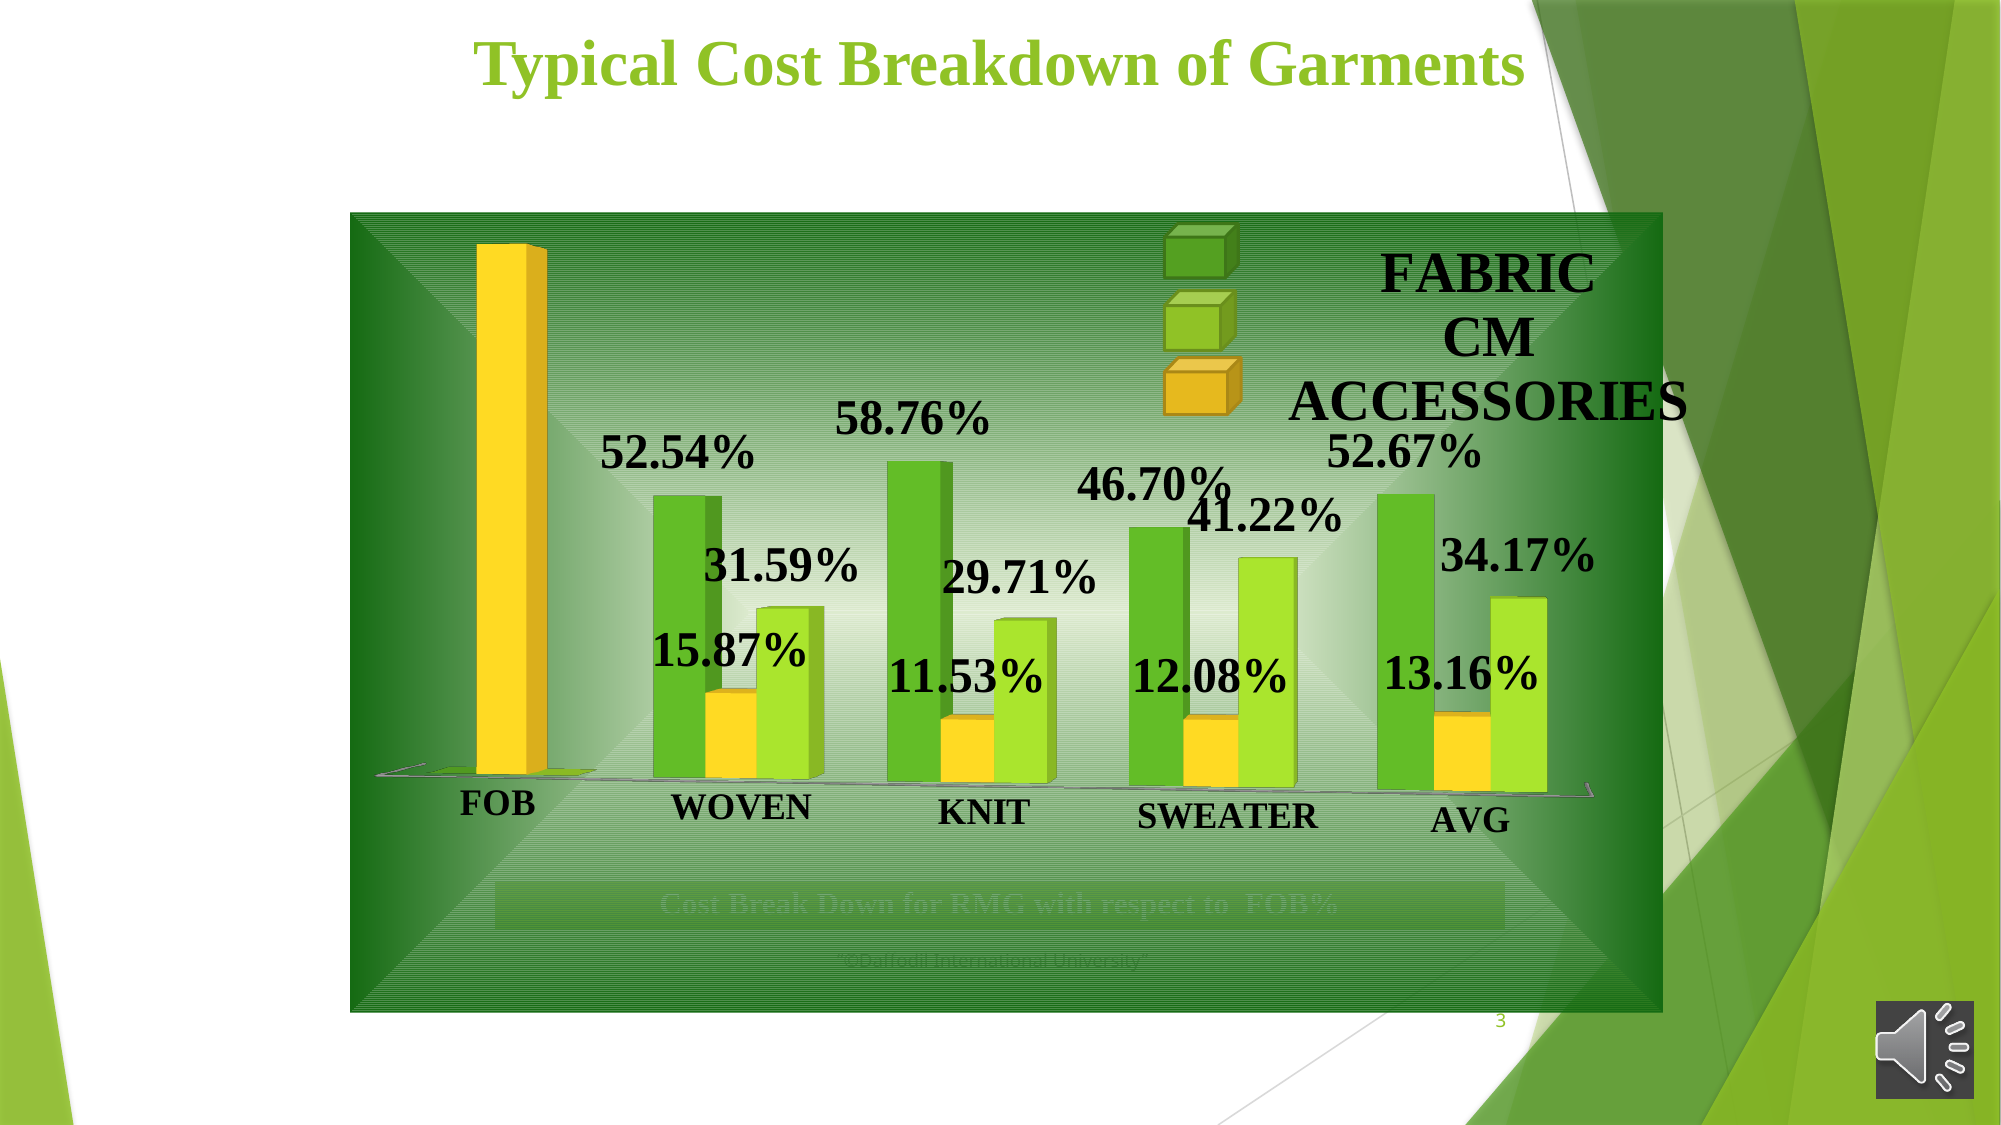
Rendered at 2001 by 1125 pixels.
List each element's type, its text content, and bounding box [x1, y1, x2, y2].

slide_number 3 [1409, 1022, 1522, 1051]
title Typical Cost Breakdown of Garments [0, 12, 2000, 107]
chart [349, 211, 1701, 1013]
picture [1874, 999, 1976, 1101]
